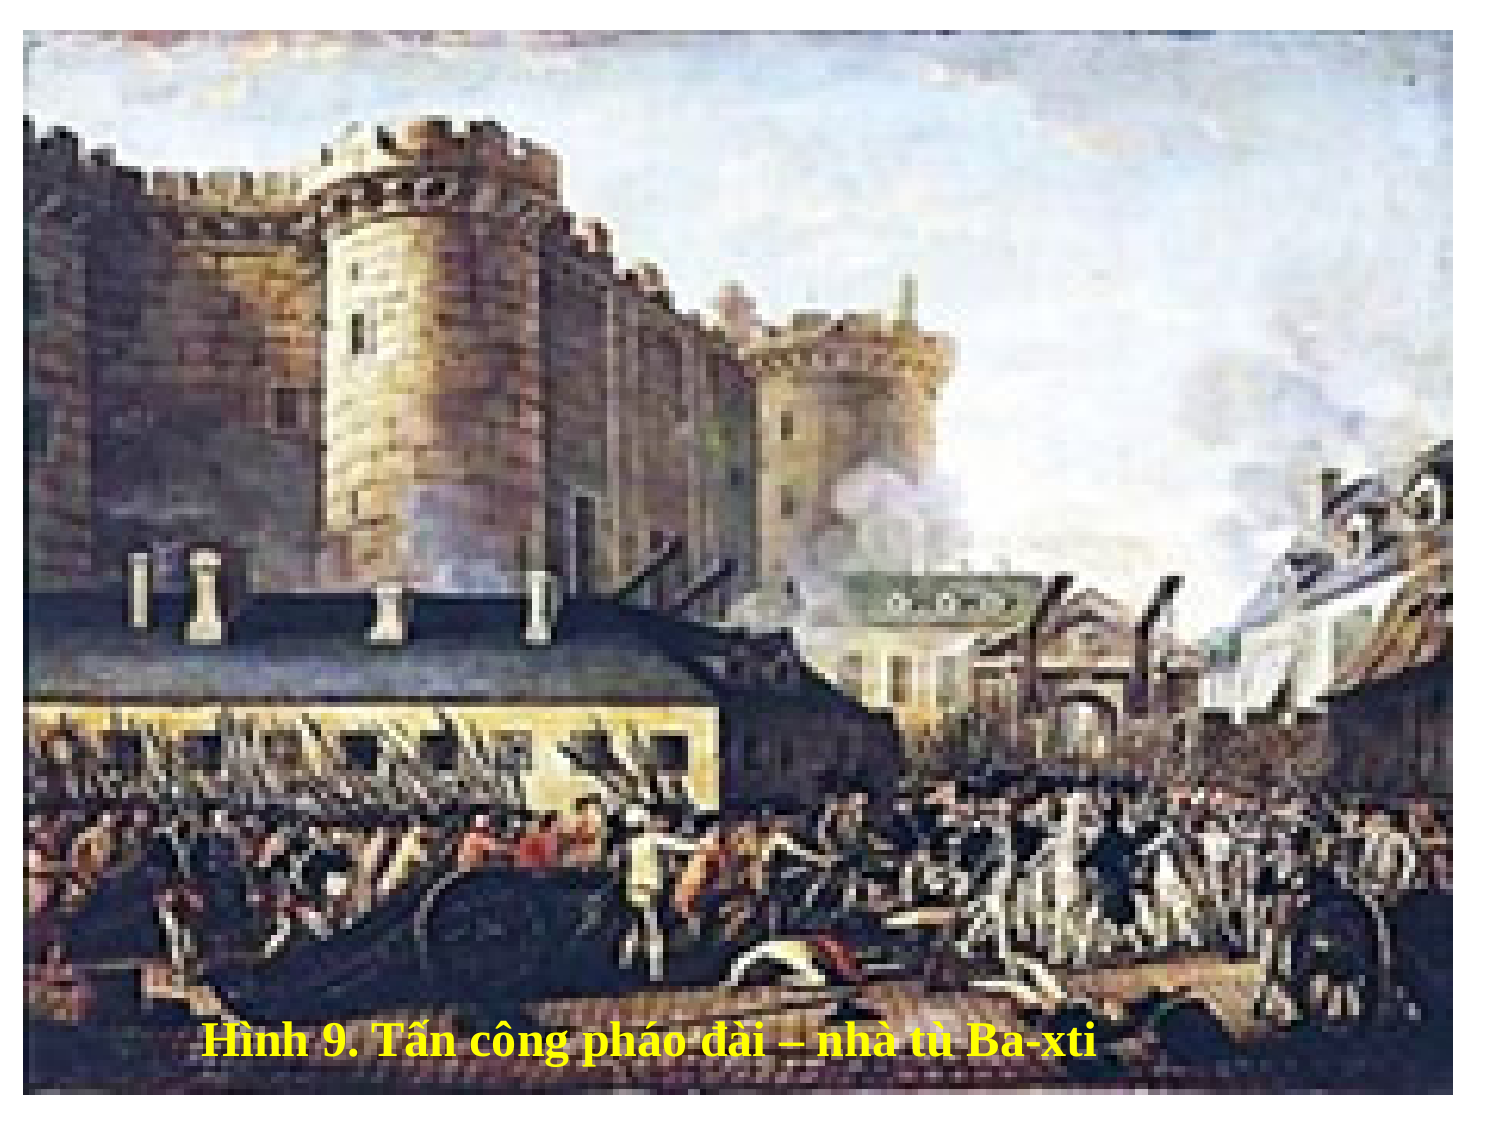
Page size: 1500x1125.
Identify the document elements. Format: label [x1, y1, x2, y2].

text_box [5, 30, 1453, 1095]
